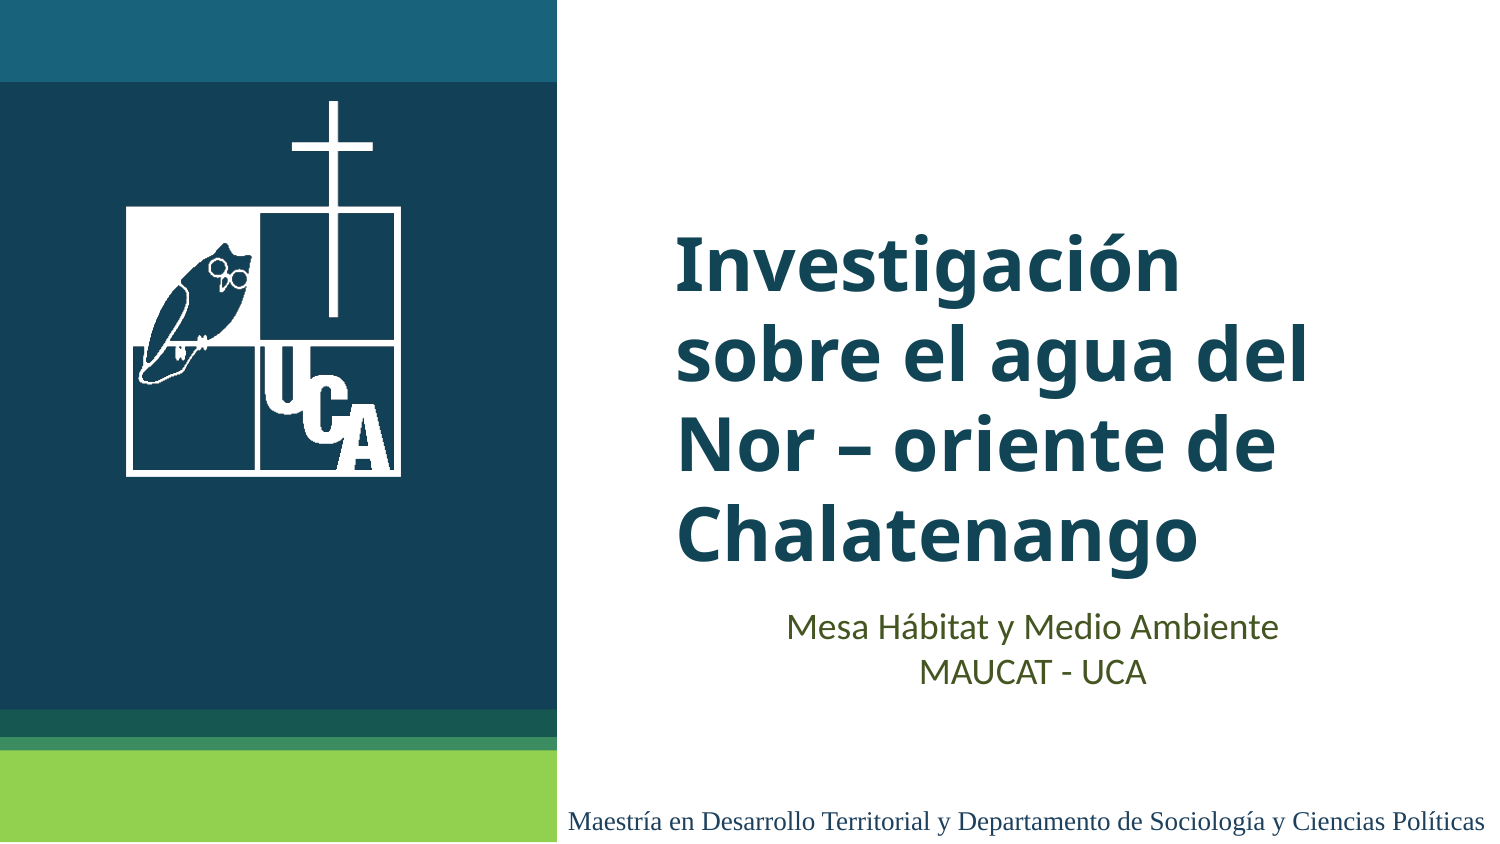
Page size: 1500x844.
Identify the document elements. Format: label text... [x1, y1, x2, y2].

subtitle Mesa Hábitat y Medio Ambiente MAUCAT - UCA [660, 587, 1400, 717]
title Investigación sobre el agua del Nor – oriente de Chalatenango [660, 400, 1400, 587]
picture [118, 93, 407, 482]
